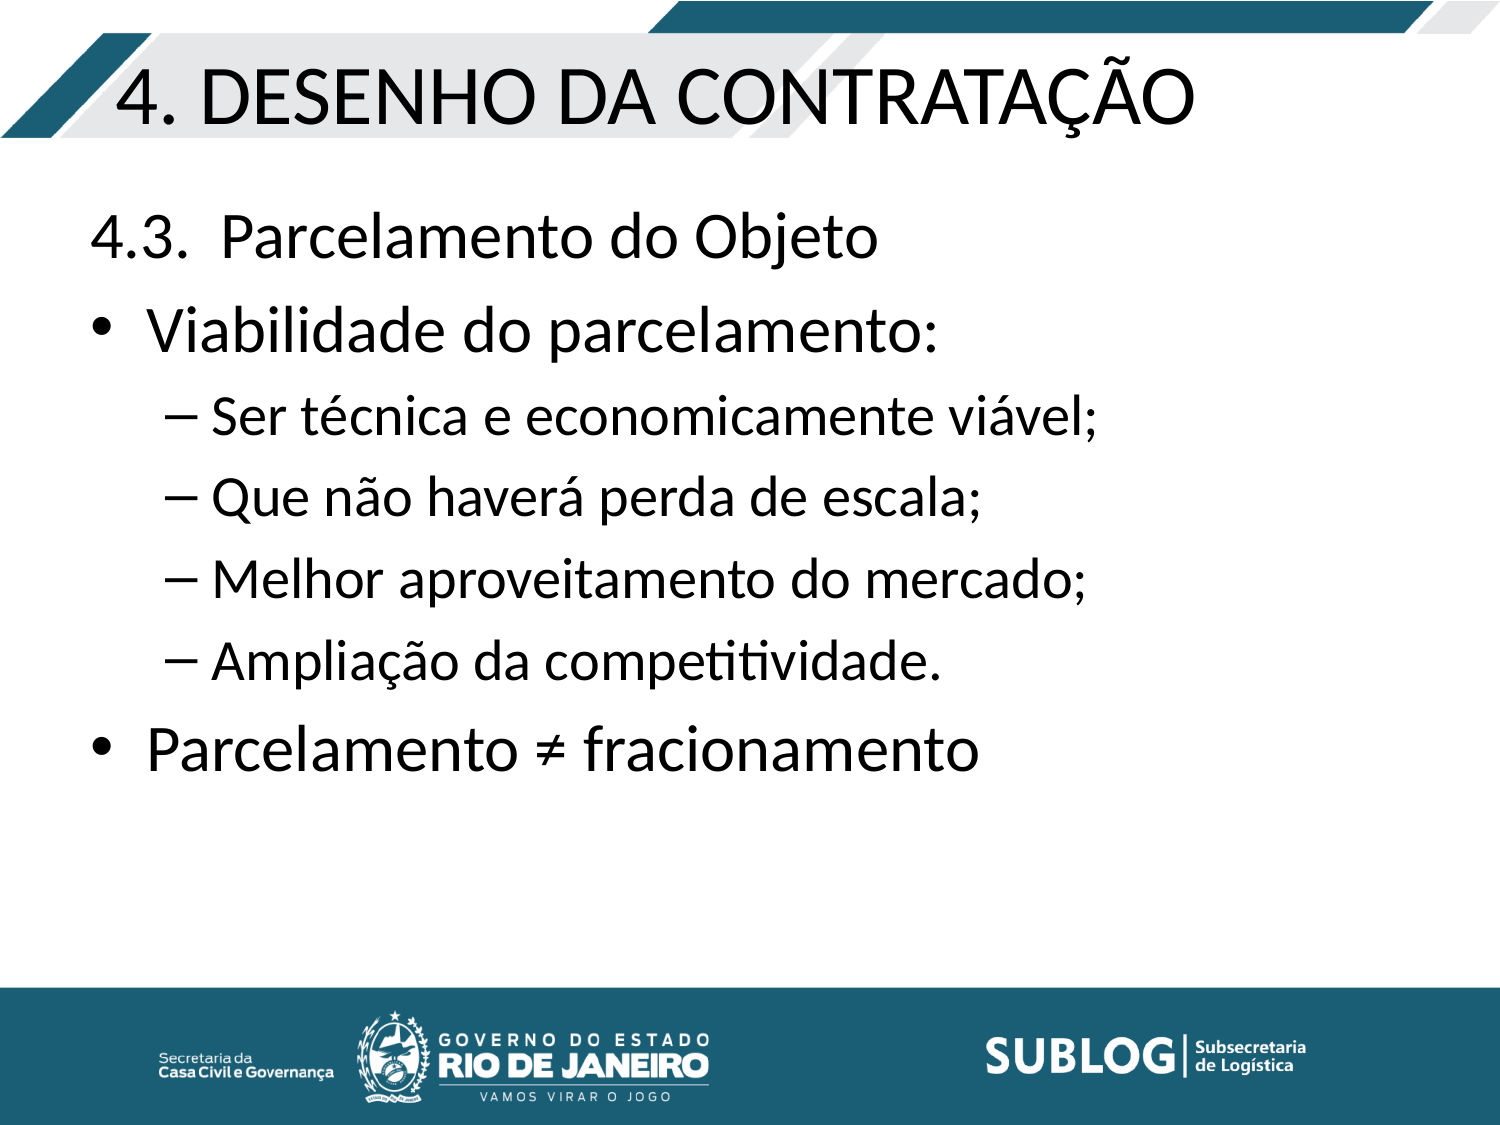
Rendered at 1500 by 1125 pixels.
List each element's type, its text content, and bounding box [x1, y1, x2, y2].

title 4. DESENHO DA CONTRATAÇÃO [100, 30, 1400, 149]
picture [159, 1010, 709, 1103]
picture [0, 1, 1500, 138]
picture [986, 1034, 1306, 1078]
list 4.3. Parcelamento do Objeto Viabilidade do parcelamento: Ser técnica e economicamente viável; Que não haverá perda de escala; Melhor aproveitamento do mercado; Ampliação da competitividade. Parcelamento ≠ fracionamento [75, 184, 1425, 1005]
